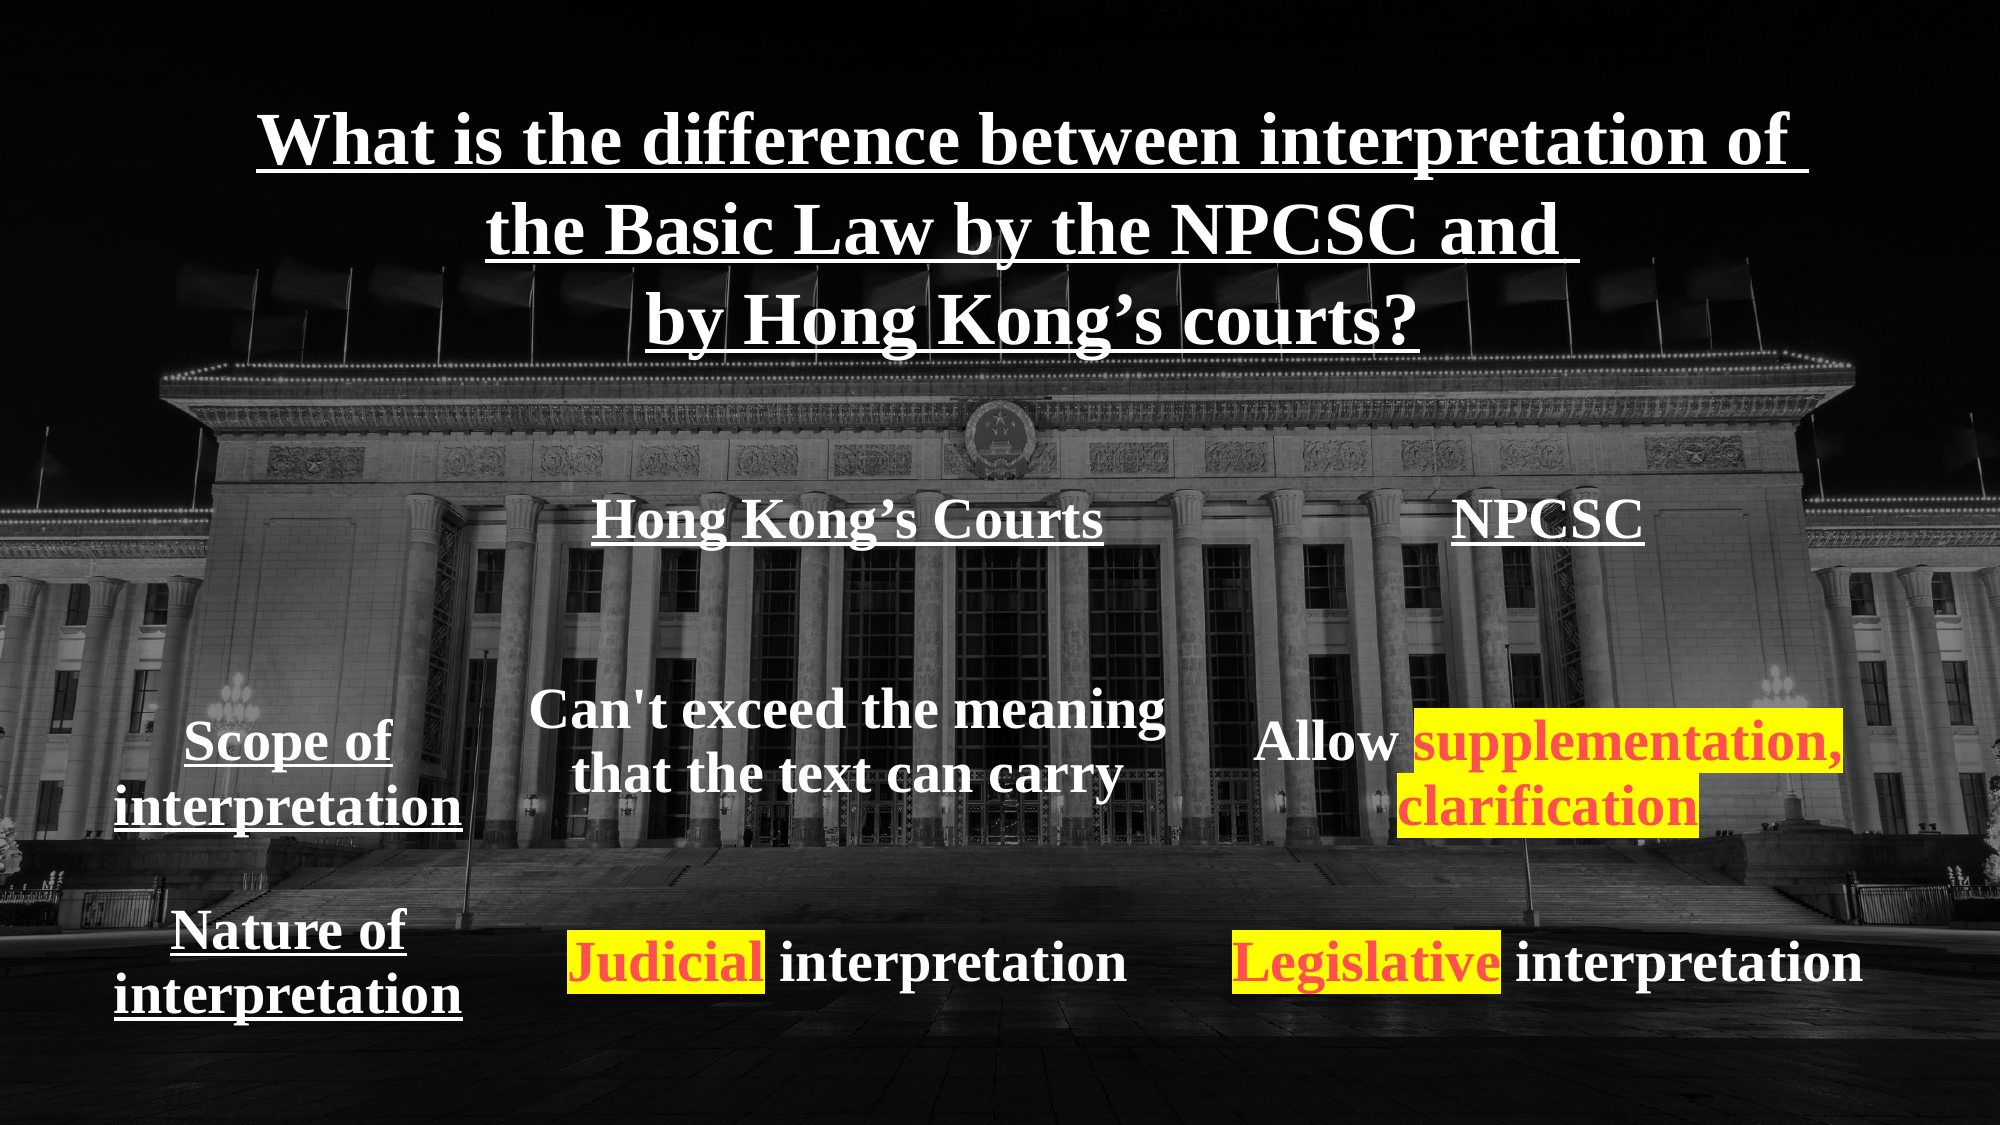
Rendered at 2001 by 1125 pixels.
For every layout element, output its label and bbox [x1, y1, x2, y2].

list [0, 0, 2000, 1125]
